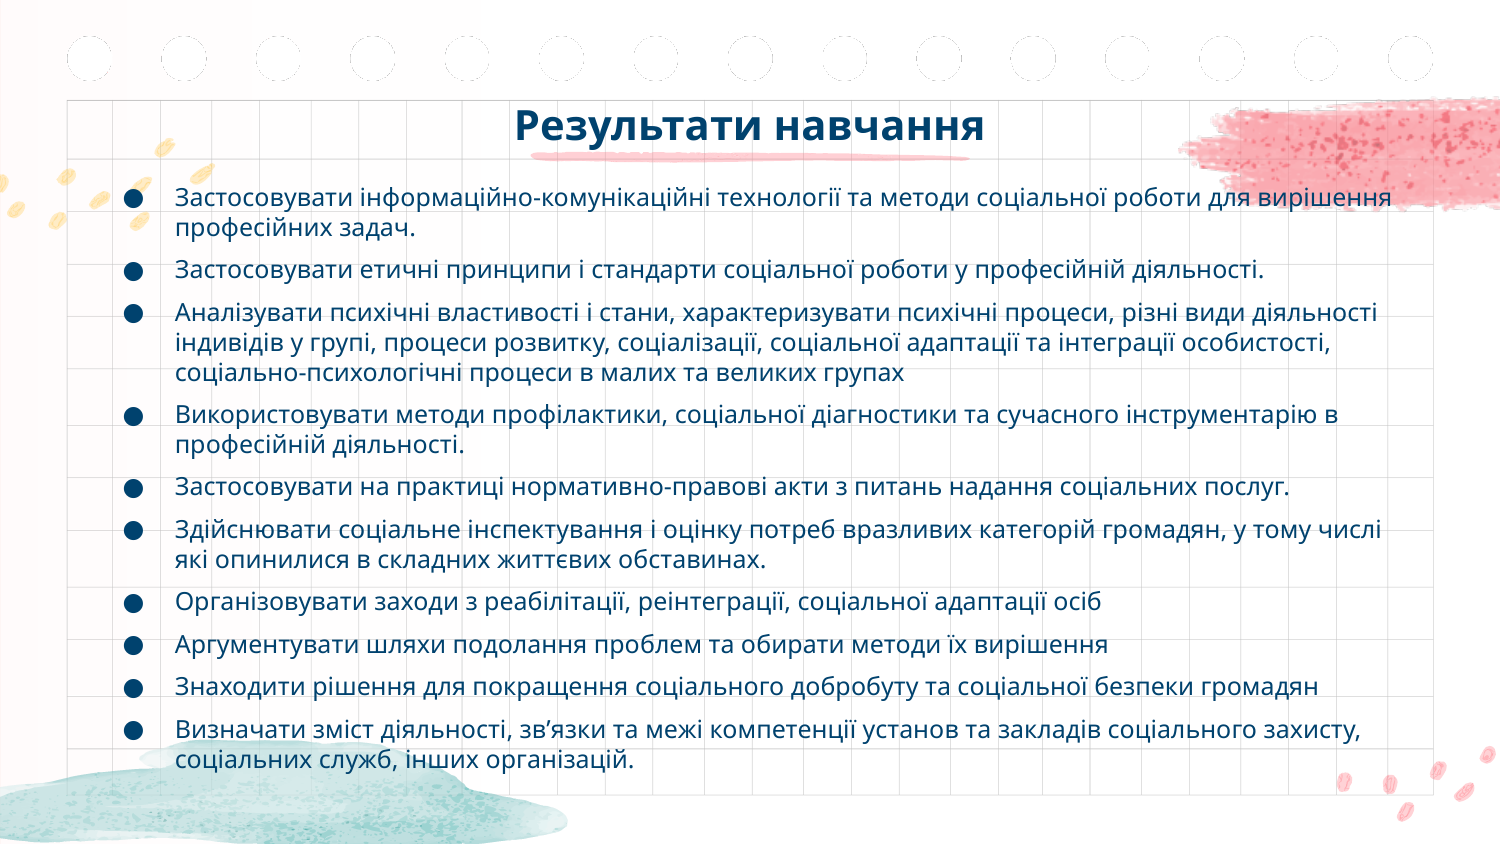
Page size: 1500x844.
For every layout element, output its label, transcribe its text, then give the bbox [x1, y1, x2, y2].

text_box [529, 151, 971, 164]
picture [0, 0, 1500, 844]
title Результати навчання [117, 83, 1383, 165]
subtitle Застосовувати інформаційно-комунікаційні технології та методи соціальної роботи для вирішення професійних задач. Застосовувати етичні принципи і стандарти соціальної роботи у професійній діяльності. Аналізувати психічні властивості і стани, характеризувати психічні процеси, різні види діяльності індивідів у групі, процеси розвитку, соціалізації, соціальної адаптації та інтеграції особистості, соціально-психологічні процеси в малих та великих групах Використовувати методи профілактики, соціальної діагностики та сучасного інструментарію в професійній діяльності. Застосовувати на практиці нормативно-правові акти з питань надання соціальних послуг. Здійснювати соціальне інспектування і оцінку потреб вразливих категорій громадян, у тому числі які опинилися в складних життєвих обставинах. Організовувати заходи з реабілітації, реінтеграції, соціальної адаптації осіб Аргументувати шляхи подолання проблем та обирати методи їх вирішення Знаходити рішення для покращення соціального добробуту та соціальної безпеки громадян Визначати зміст діяльності, зв’язки та межі компетенції установ та закладів соціального захисту, соціальних служб, інших організацій. [84, 166, 1432, 823]
